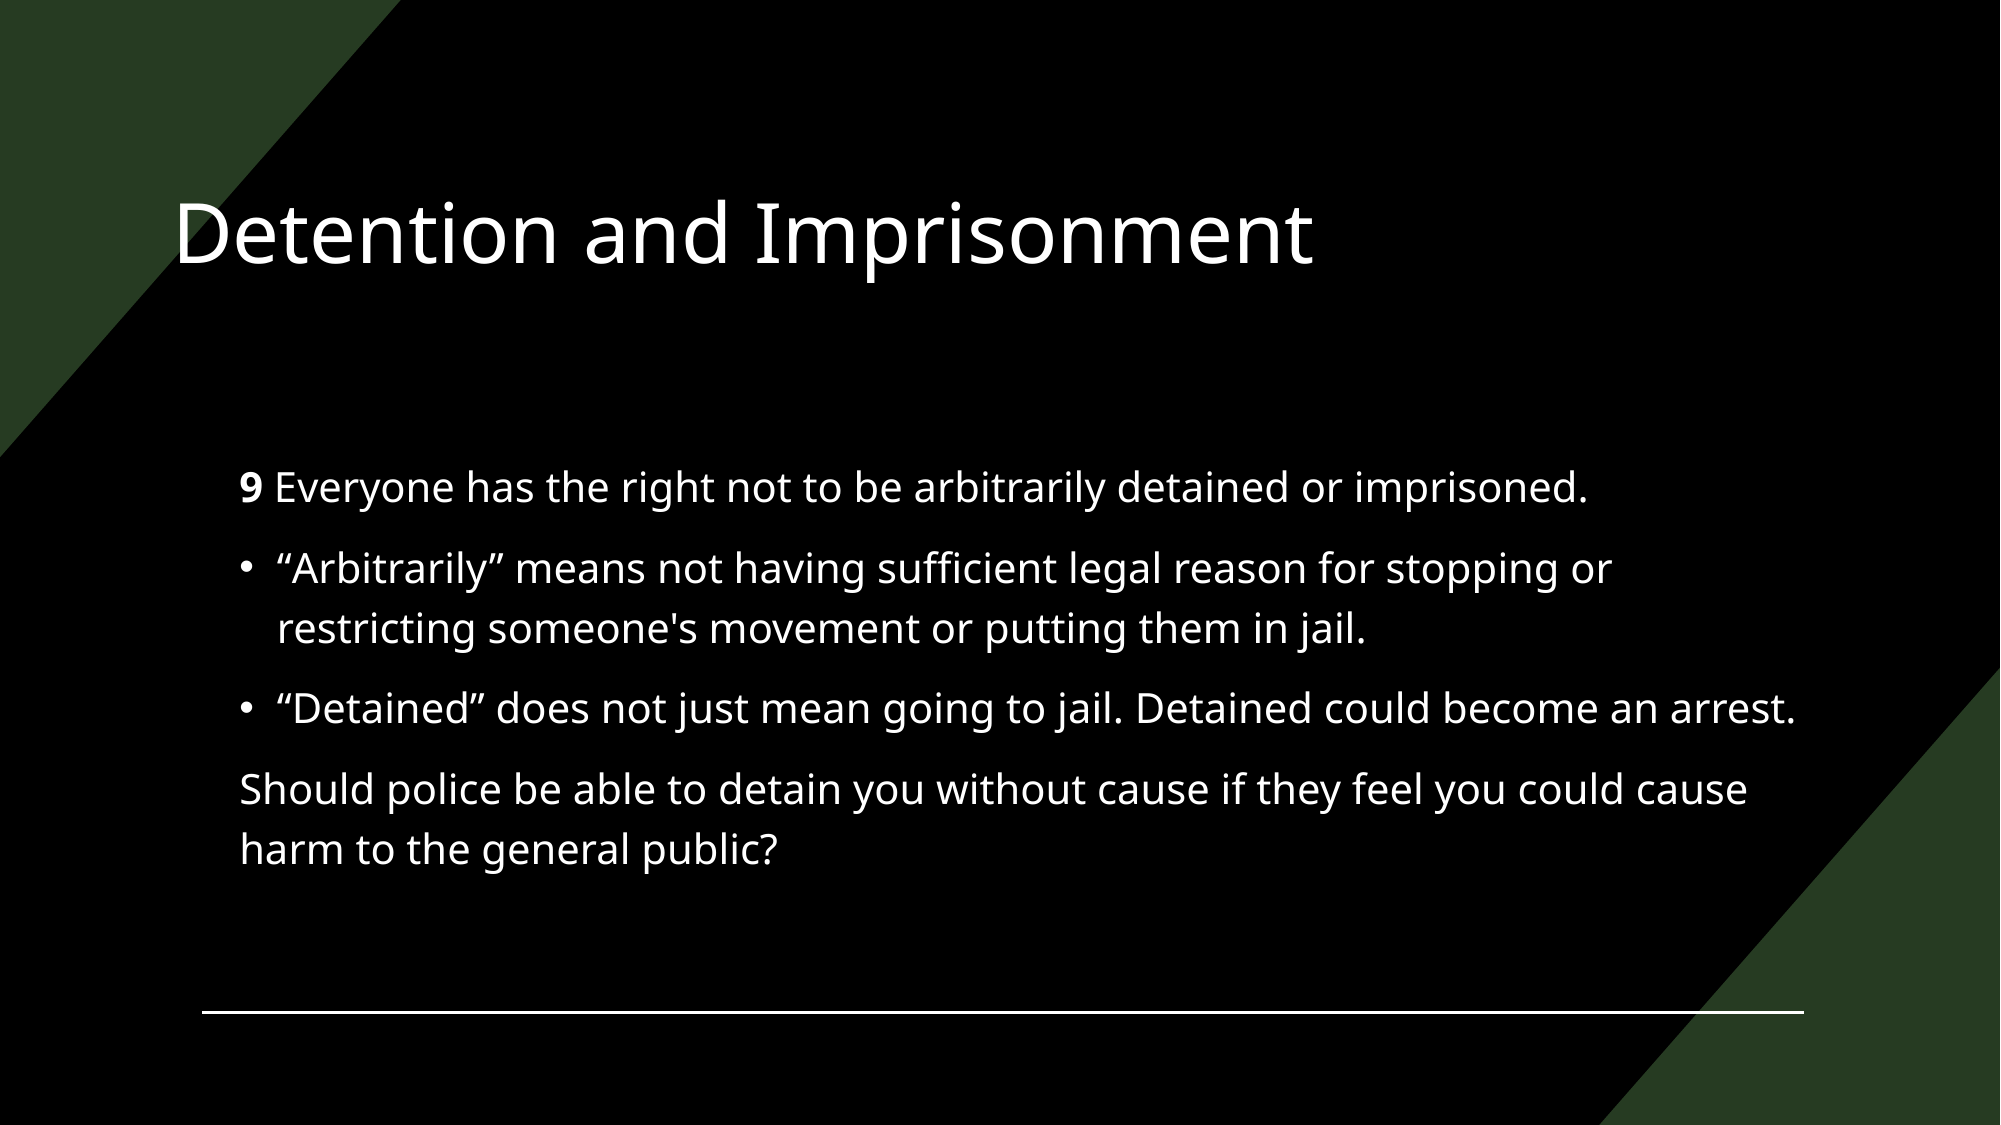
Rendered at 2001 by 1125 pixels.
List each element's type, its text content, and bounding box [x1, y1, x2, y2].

title Detention and Imprisonment [157, 131, 1842, 331]
list 9 Everyone has the right not to be arbitrarily detained or imprisoned. “Arbitrarily” means not having sufficient legal reason for stopping or restricting someone's movement or putting them in jail. “Detained” does not just mean going to jail. Detained could become an arrest. Should police be able to detain you without cause if they feel you could cause harm to the general public? [224, 330, 1817, 994]
